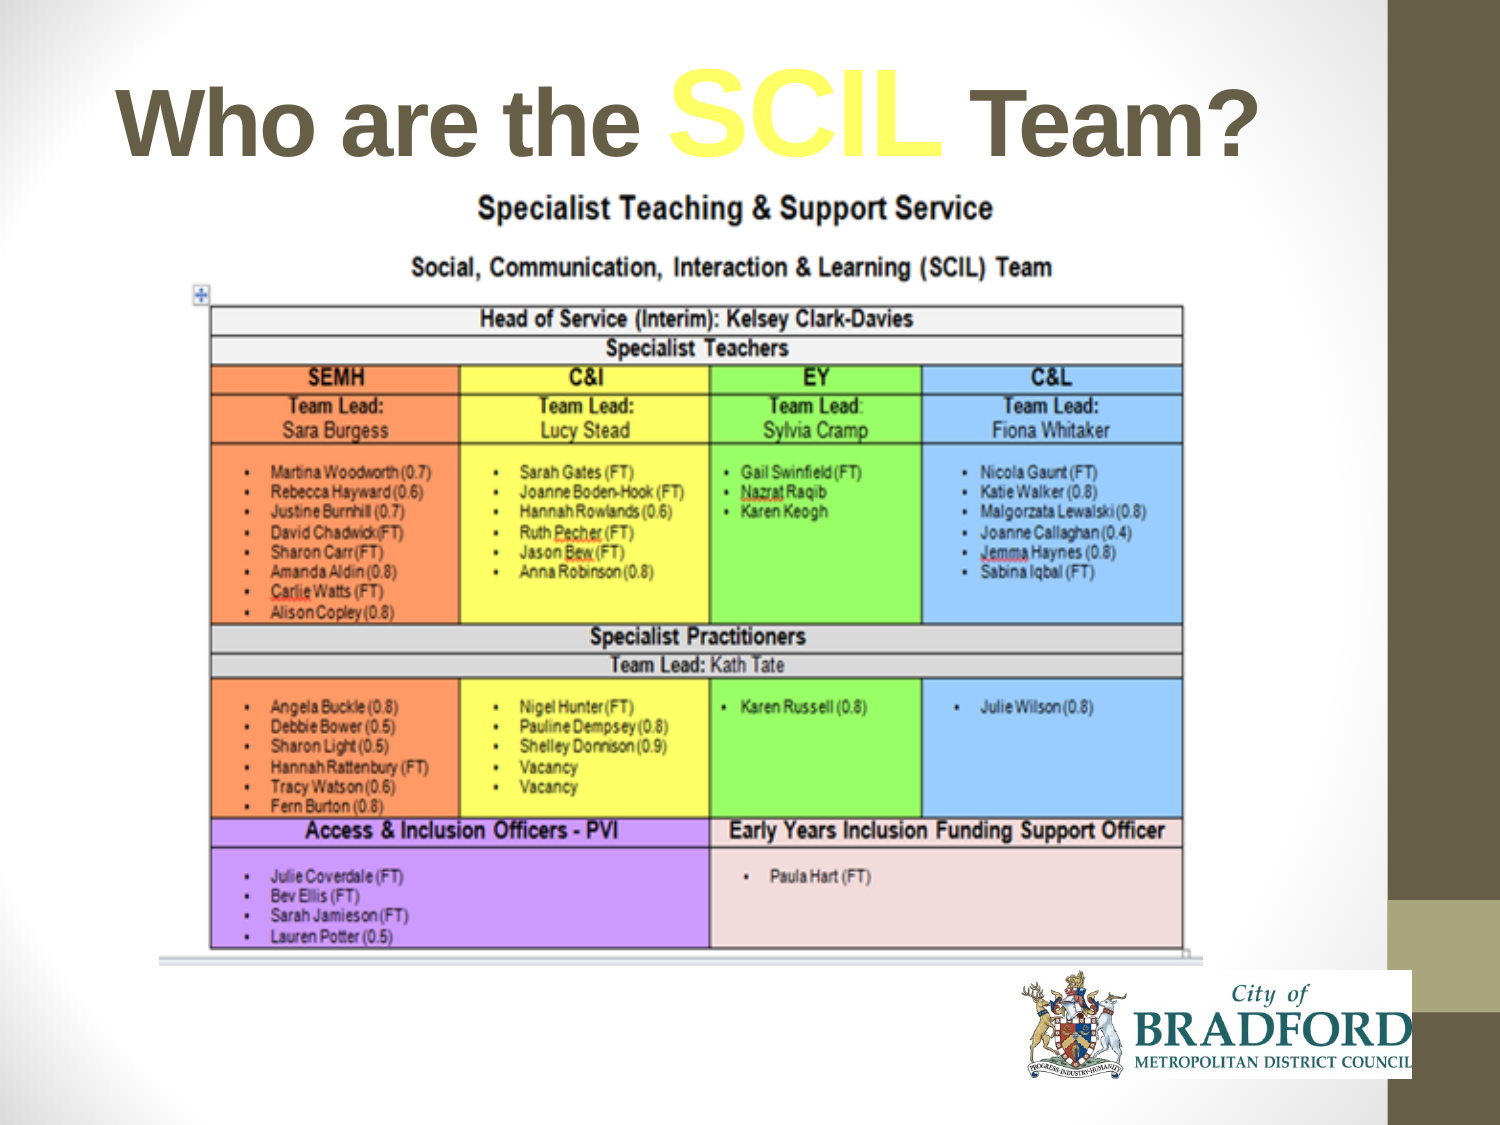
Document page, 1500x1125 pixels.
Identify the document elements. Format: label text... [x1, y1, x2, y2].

picture [0, 0, 1412, 1125]
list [158, 172, 1204, 966]
title Who are the SCIL Team? [100, 42, 1343, 171]
